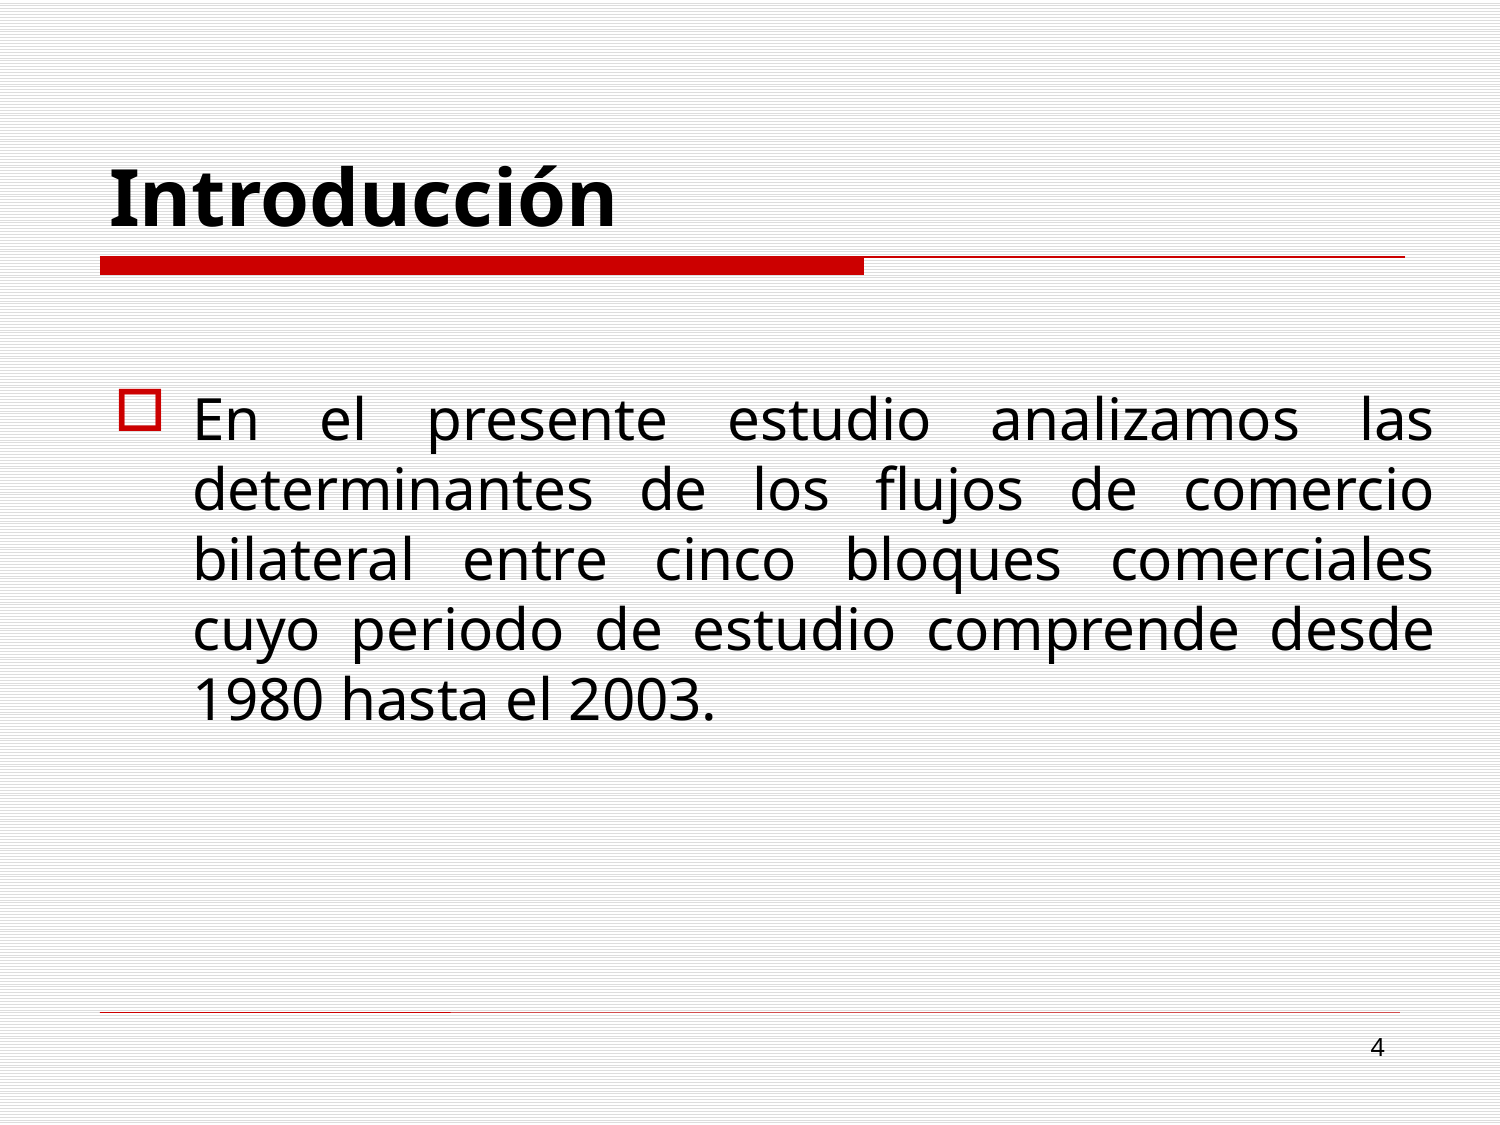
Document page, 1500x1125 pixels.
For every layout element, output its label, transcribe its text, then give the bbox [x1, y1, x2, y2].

title Introducción [93, 49, 1407, 250]
slide_number 4 [1074, 1024, 1401, 1103]
list En el presente estudio analizamos las determinantes de los flujos de comercio bilateral entre cinco bloques comerciales cuyo periodo de estudio comprende desde 1980 hasta el 2003. [99, 374, 1451, 913]
